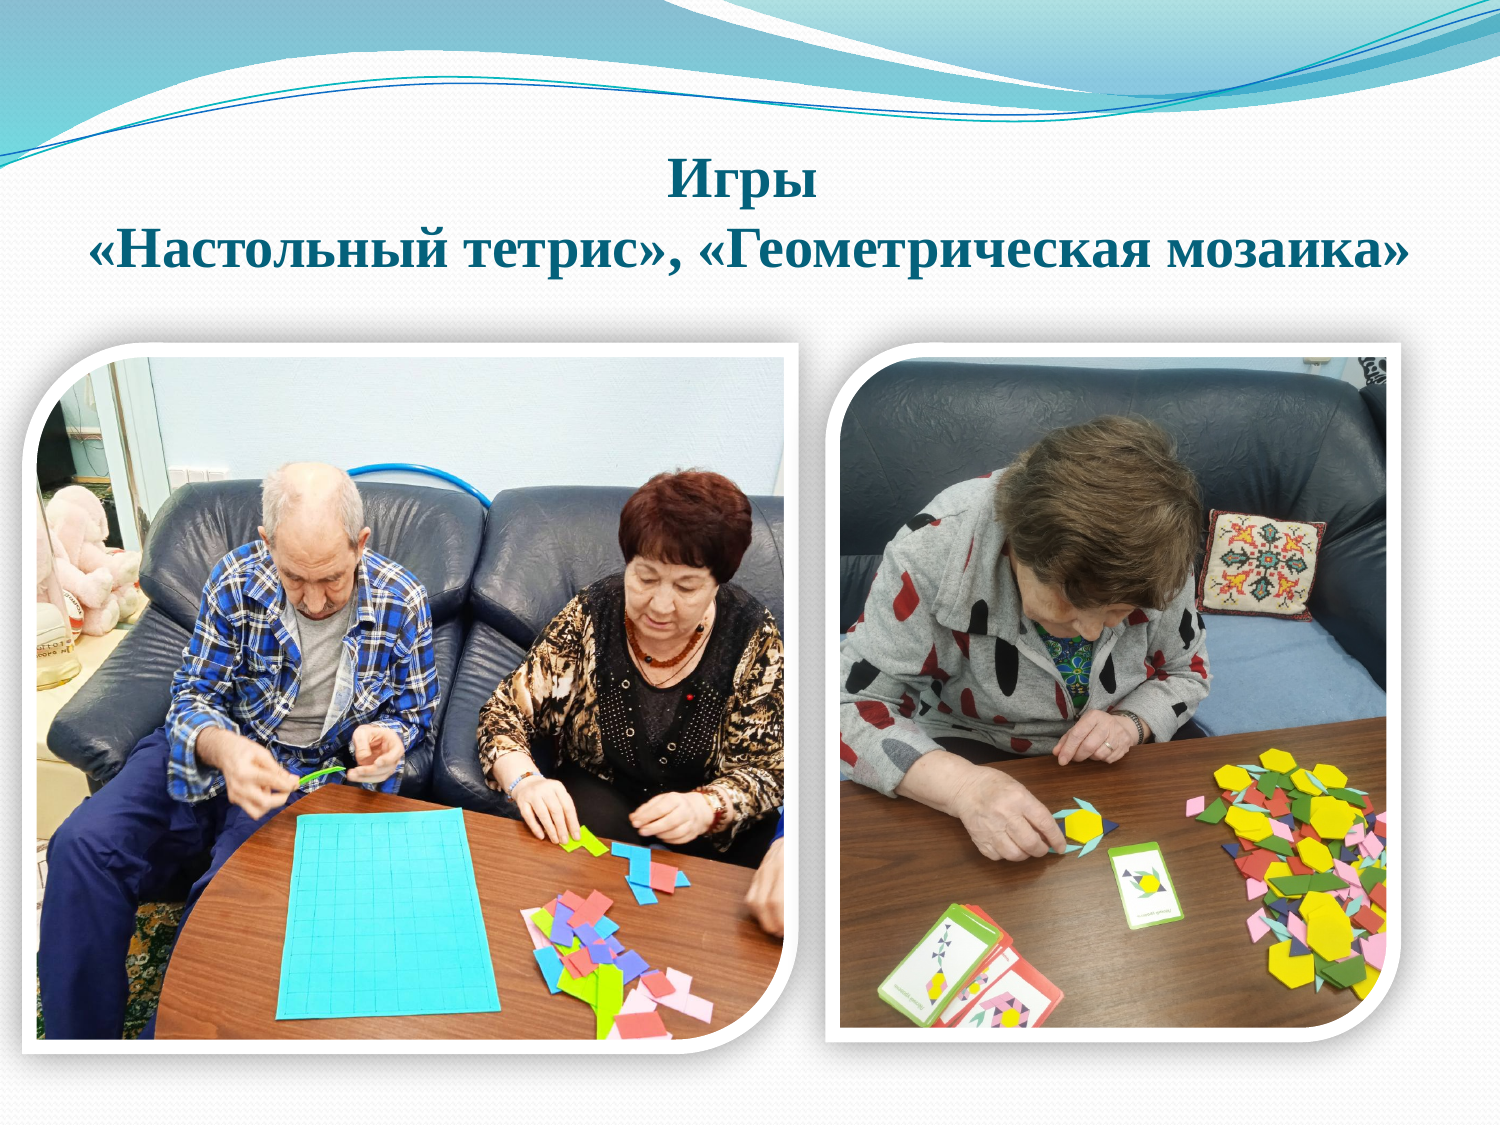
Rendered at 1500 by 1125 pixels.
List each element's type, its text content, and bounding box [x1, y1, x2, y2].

title Игры «Настольный тетрис», «Геометрическая мозаика» [75, 149, 1425, 279]
picture [832, 349, 1394, 1036]
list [29, 349, 792, 1048]
